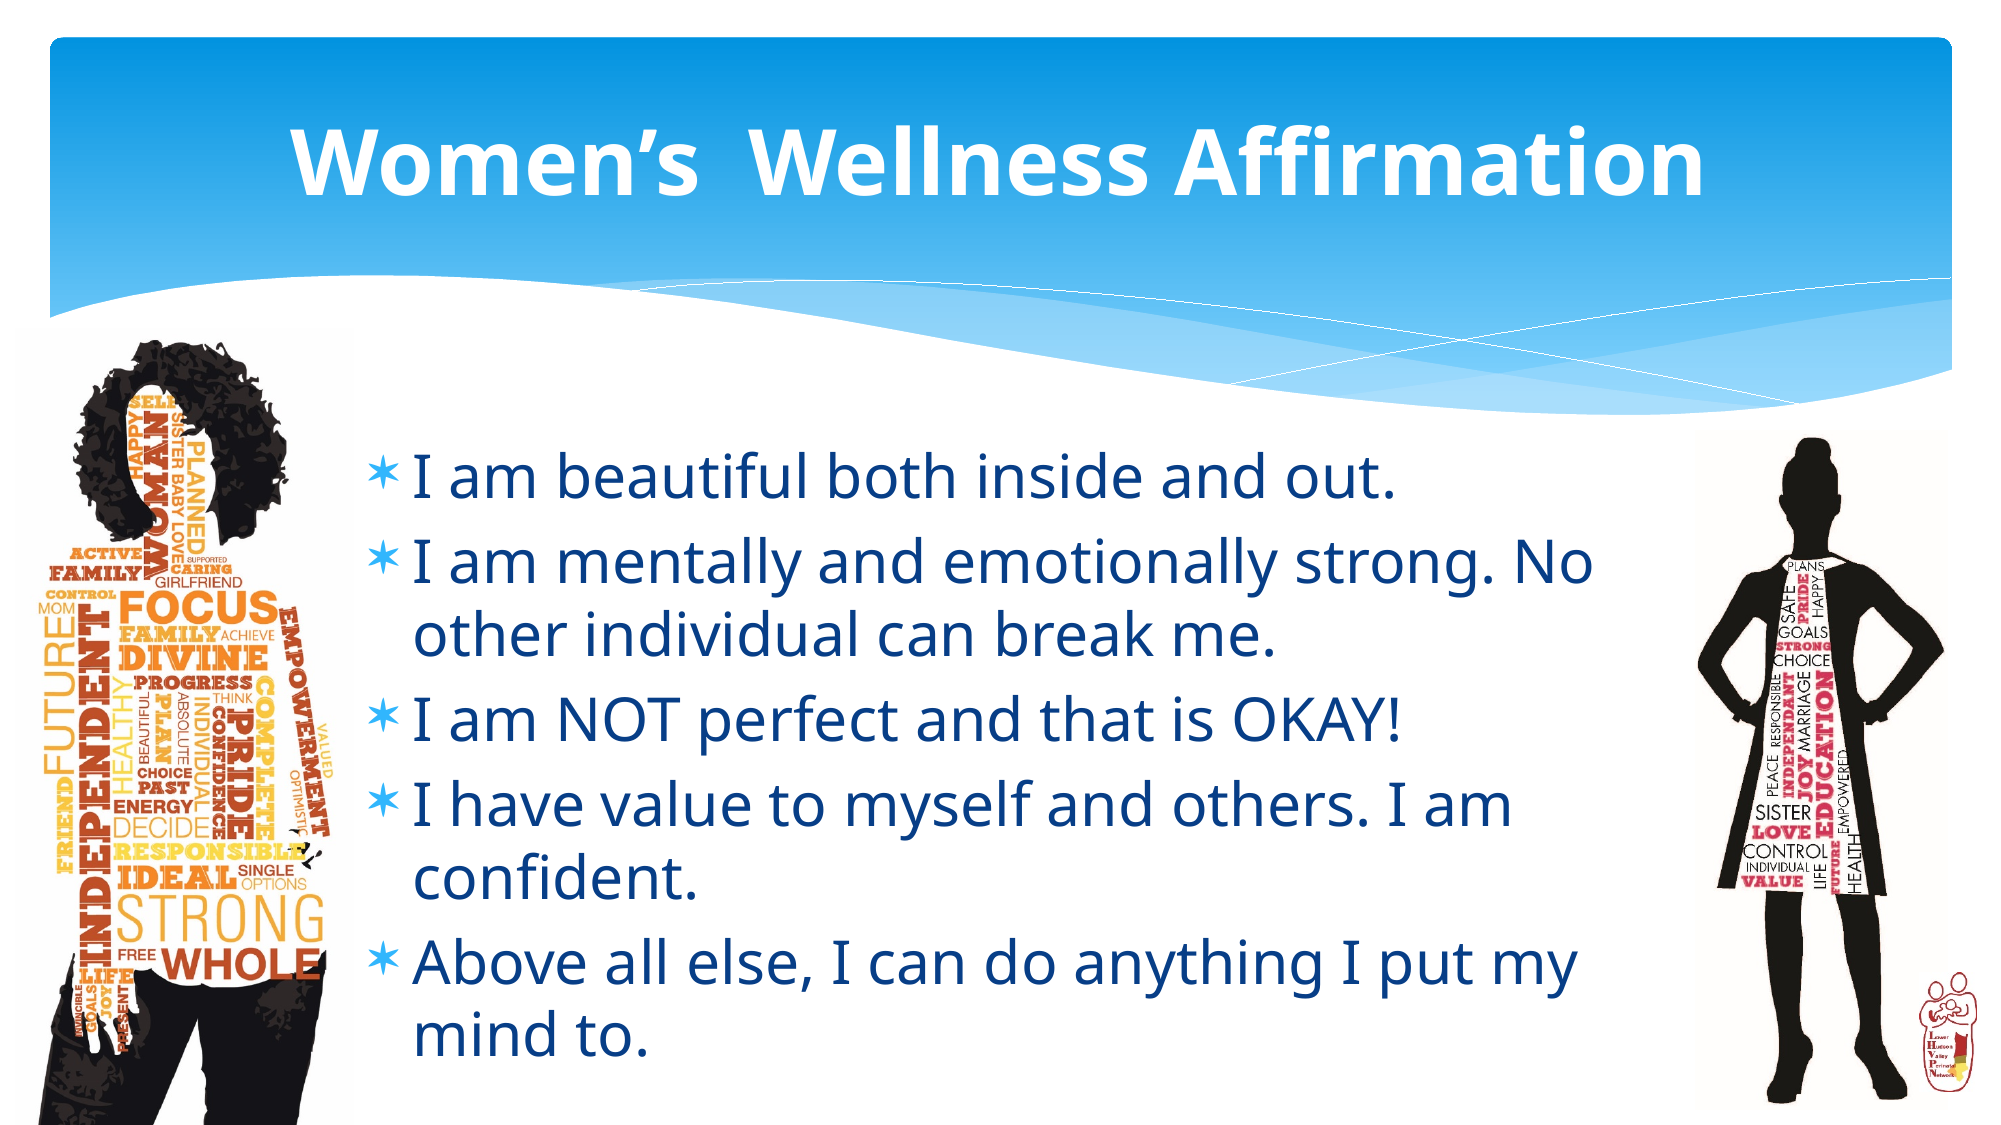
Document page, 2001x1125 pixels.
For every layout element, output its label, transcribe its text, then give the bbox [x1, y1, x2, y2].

picture [15, 328, 354, 1125]
title Women’s Wellness Affirmation [99, 55, 1900, 261]
list I am beautiful both inside and out. I am mentally and emotionally strong. No other individual can break me. I am NOT perfect and that is OKAY! I have value to myself and others. I am confident. Above all else, I can do anything I put my mind to. [359, 430, 1693, 1081]
picture [1694, 430, 1977, 1110]
